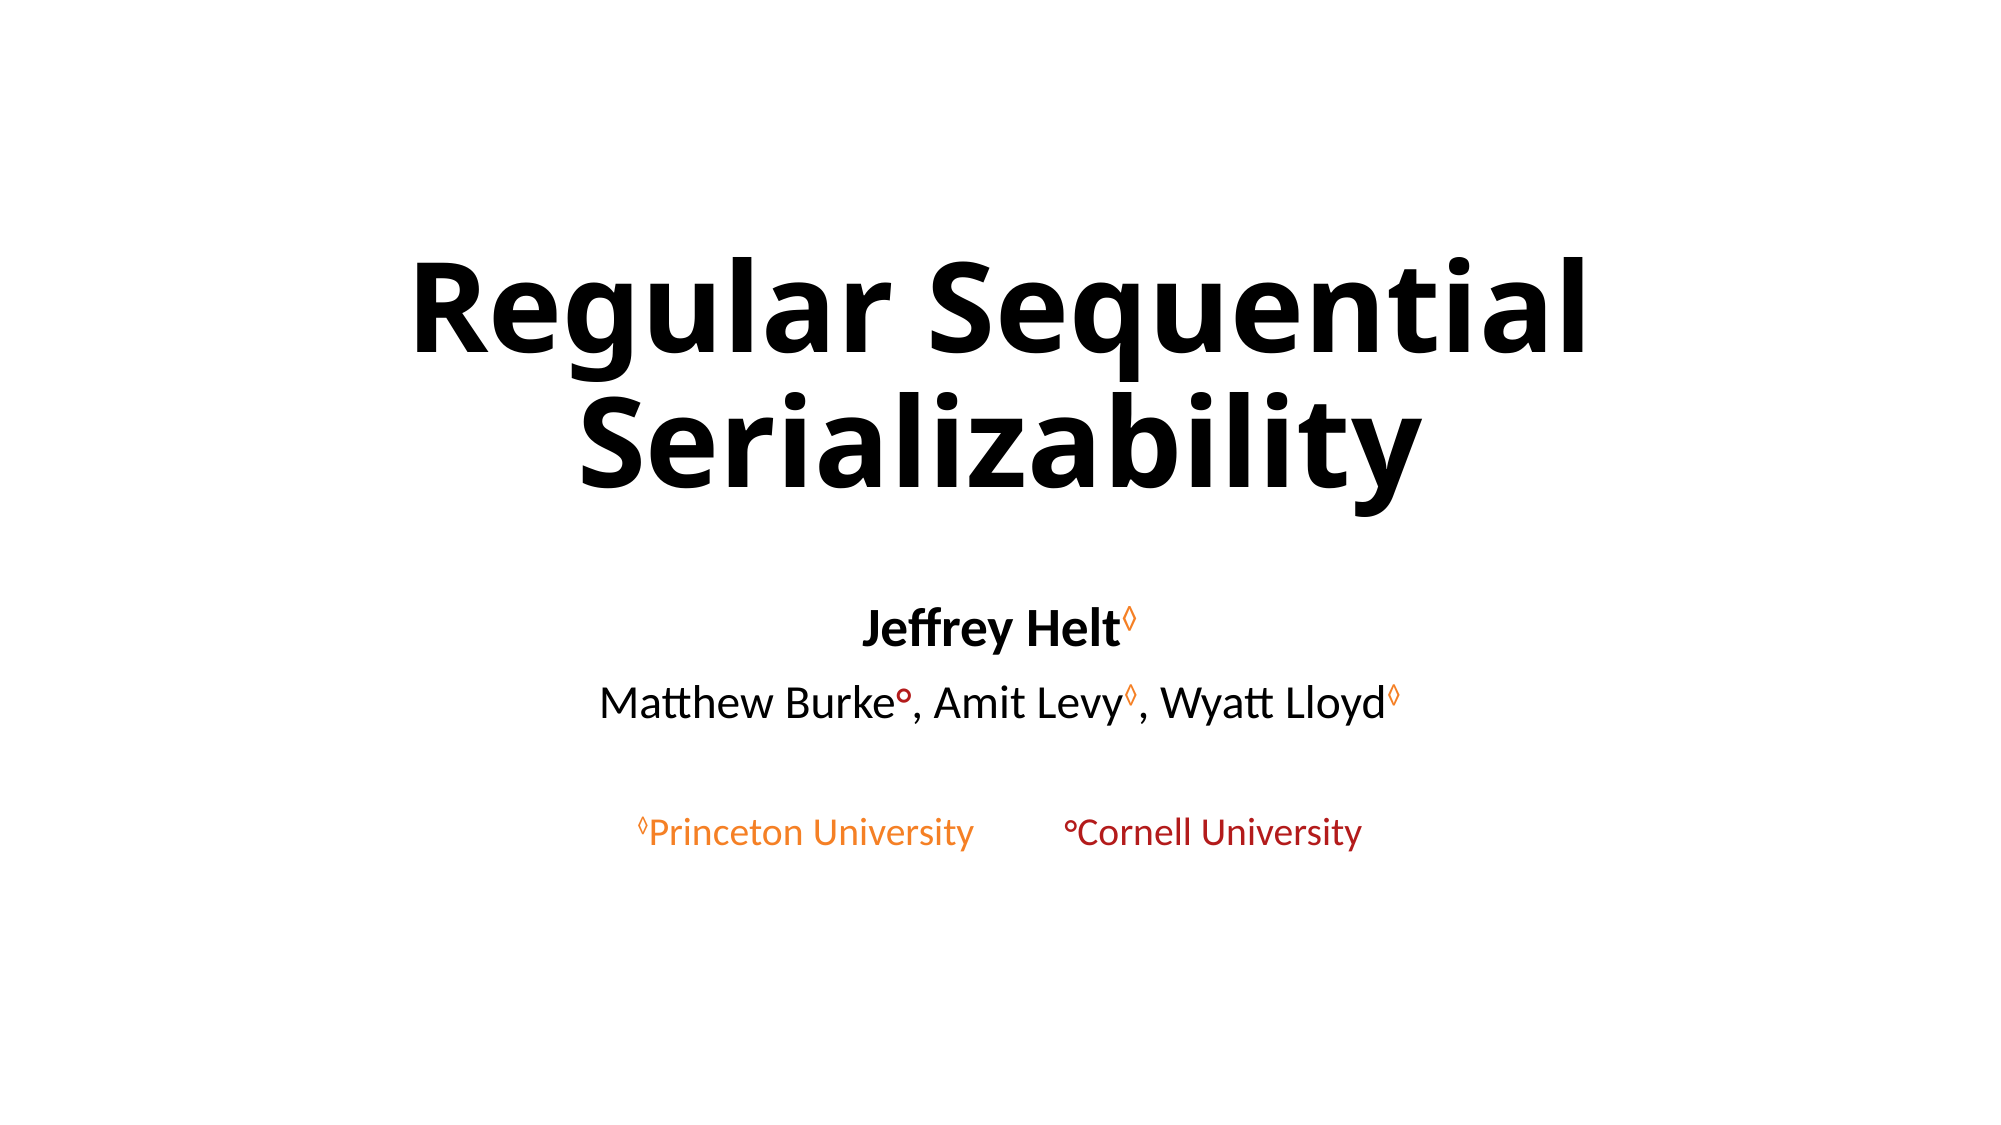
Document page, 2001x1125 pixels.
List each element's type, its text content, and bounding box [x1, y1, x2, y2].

title Regular Sequential Serializability [161, 184, 1839, 576]
subtitle Jeffrey Helt◊ Matthew Burke○, Amit Levy◊, Wyatt Lloyd◊ ◊Princeton University ○Cornell University [249, 590, 1750, 863]
